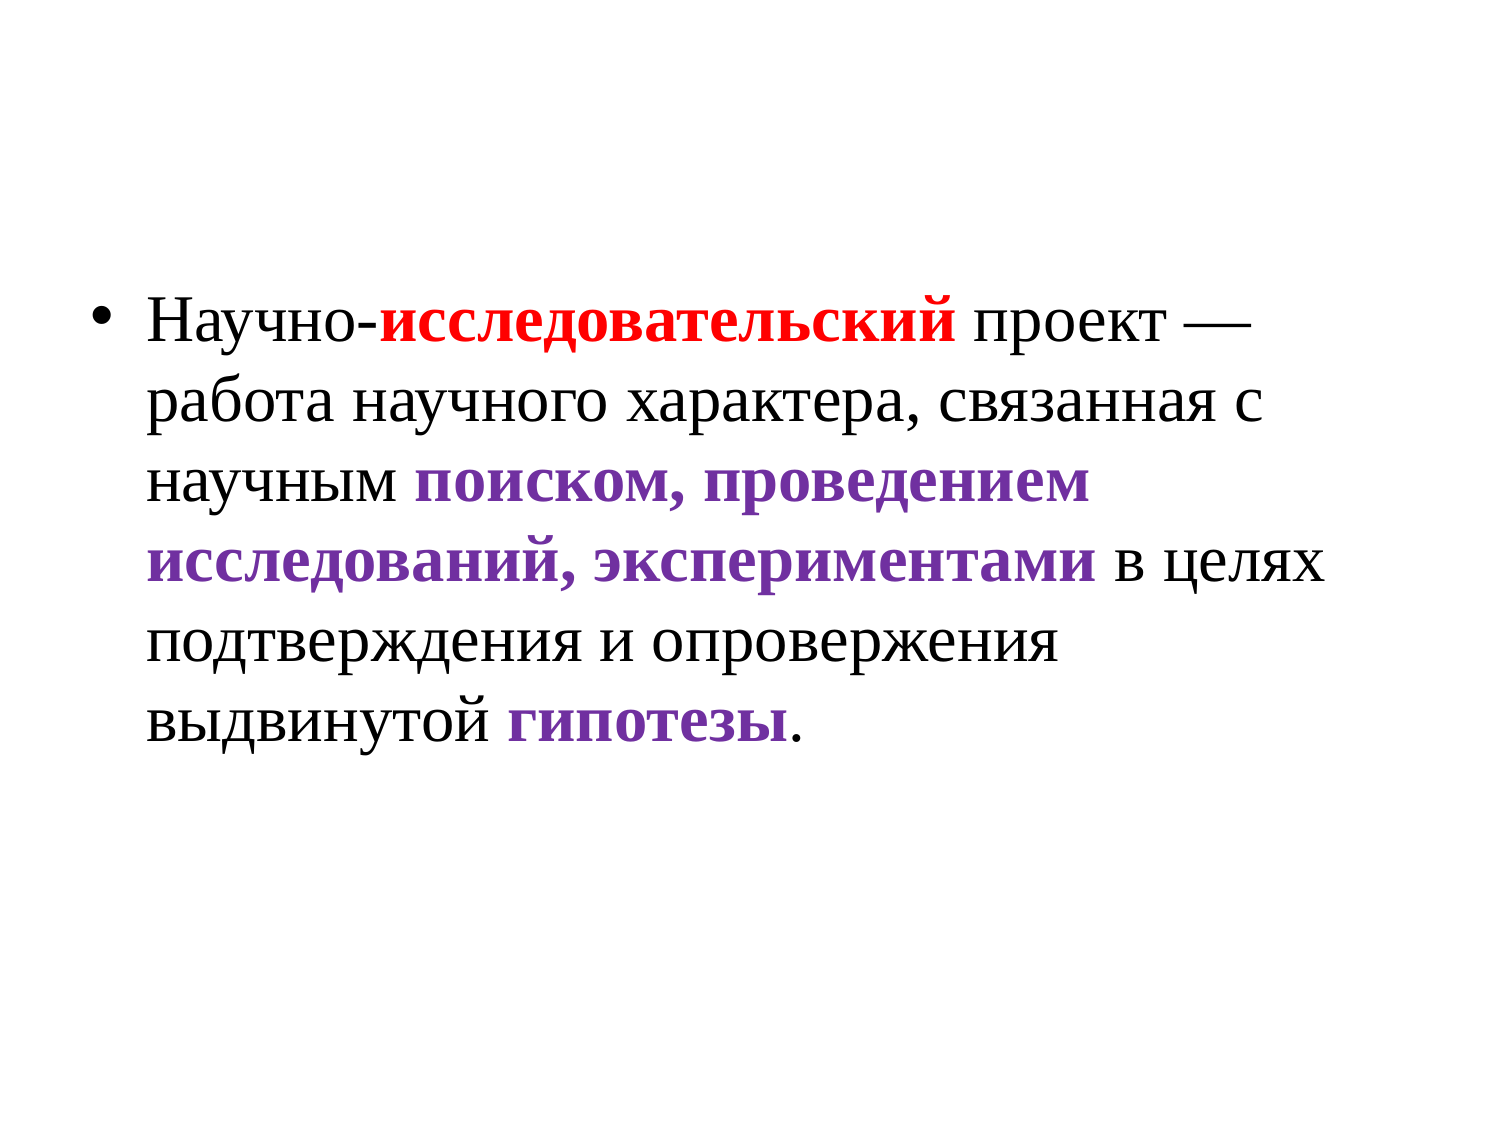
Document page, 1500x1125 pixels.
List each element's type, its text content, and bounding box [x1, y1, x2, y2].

list Научно-исследовательский проект — работа научного характера, связанная с научным поиском, проведением исследований, экспериментами в целях подтверждения и опровержения выдвинутой гипотезы. [75, 267, 1425, 1005]
